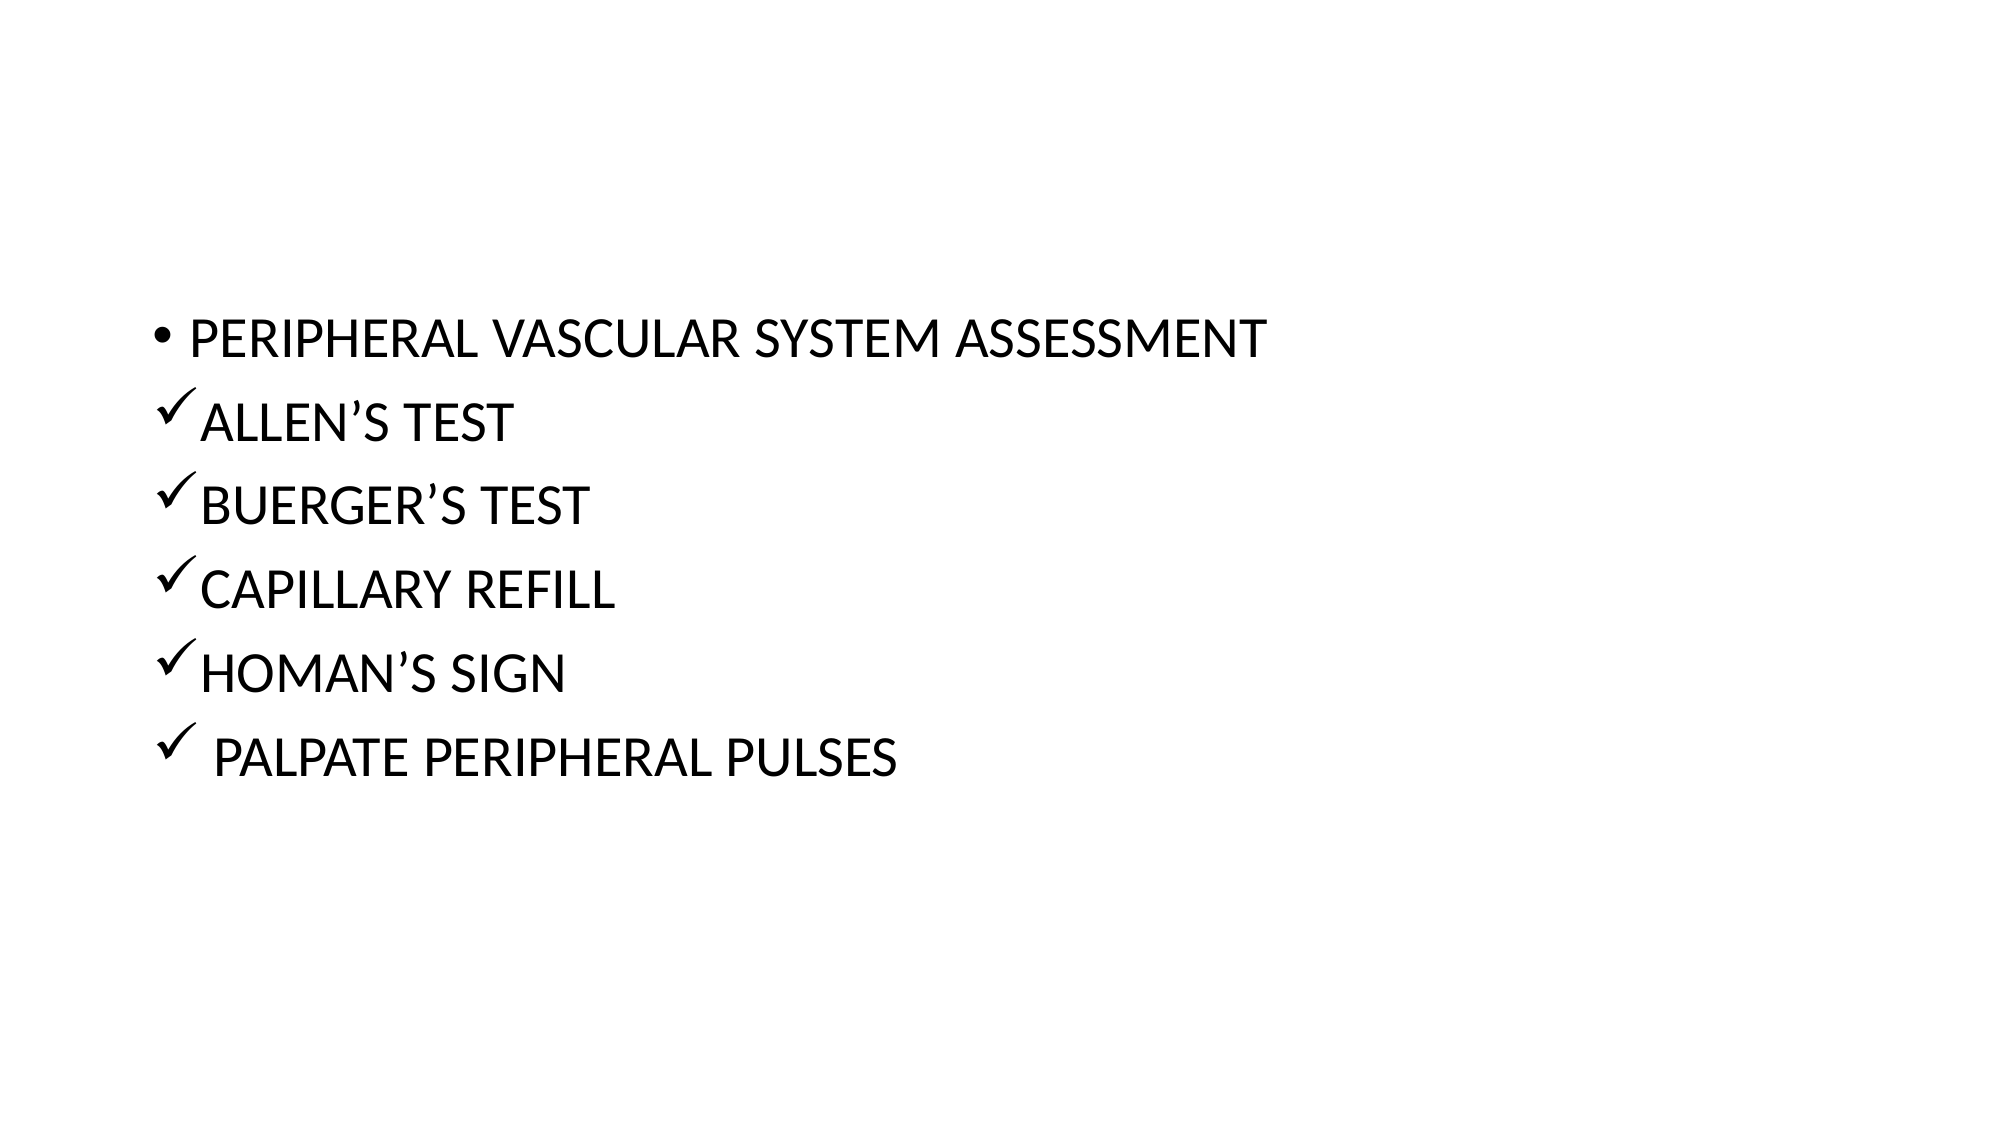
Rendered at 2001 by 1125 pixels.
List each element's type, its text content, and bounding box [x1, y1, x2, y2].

list PERIPHERAL VASCULAR SYSTEM ASSESSMENT ALLEN’S TEST BUERGER’S TEST CAPILLARY REFILL HOMAN’S SIGN PALPATE PERIPHERAL PULSES [137, 299, 1863, 1014]
